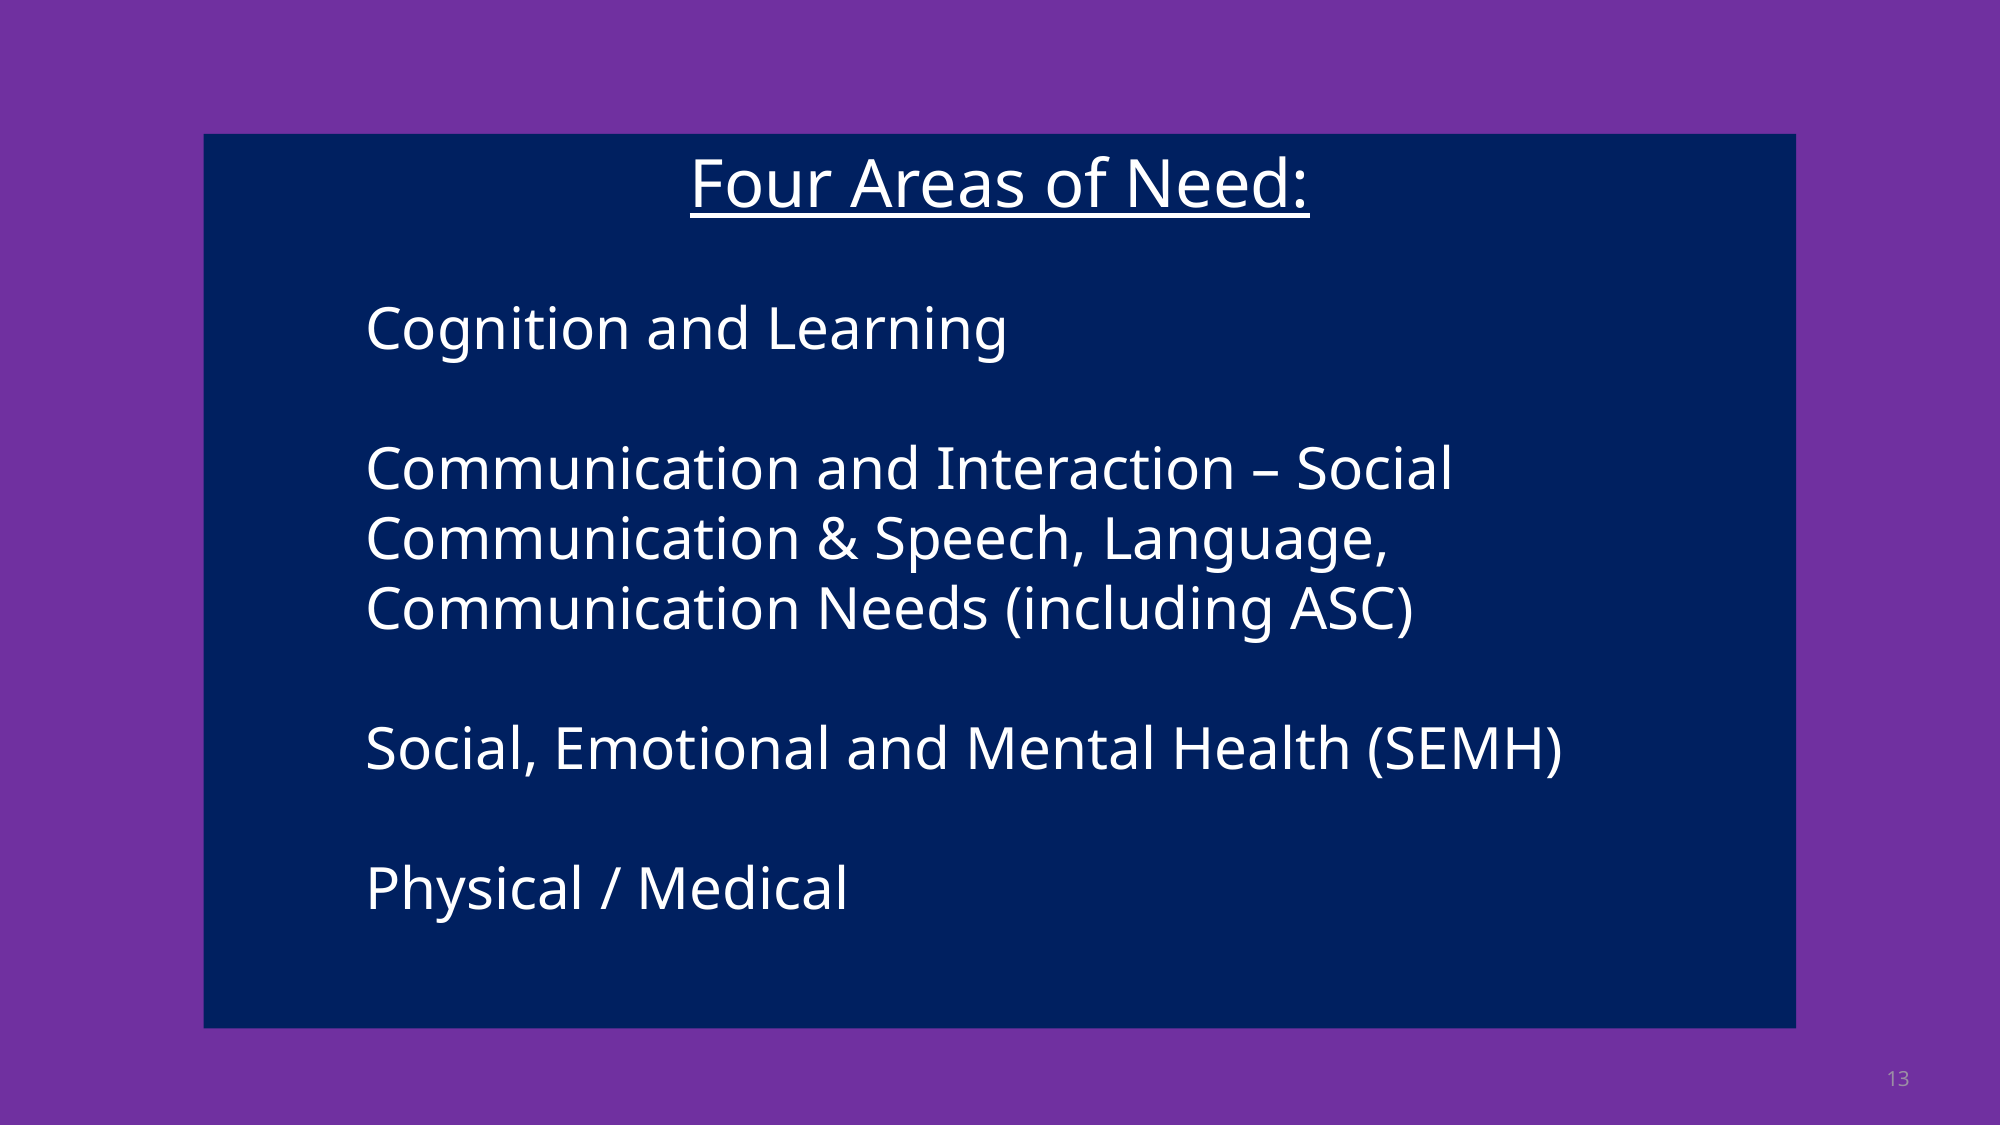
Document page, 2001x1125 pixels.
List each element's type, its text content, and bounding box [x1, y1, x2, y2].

slide_number 13 [1632, 1067, 1910, 1093]
text_box Four Areas of Need: Cognition and Learning Communication and Interaction – Social Communication & Speech, Language, Communication Needs (including ASC) Social, Emotional and Mental Health (SEMH) Physical / Medical [203, 133, 1797, 1029]
